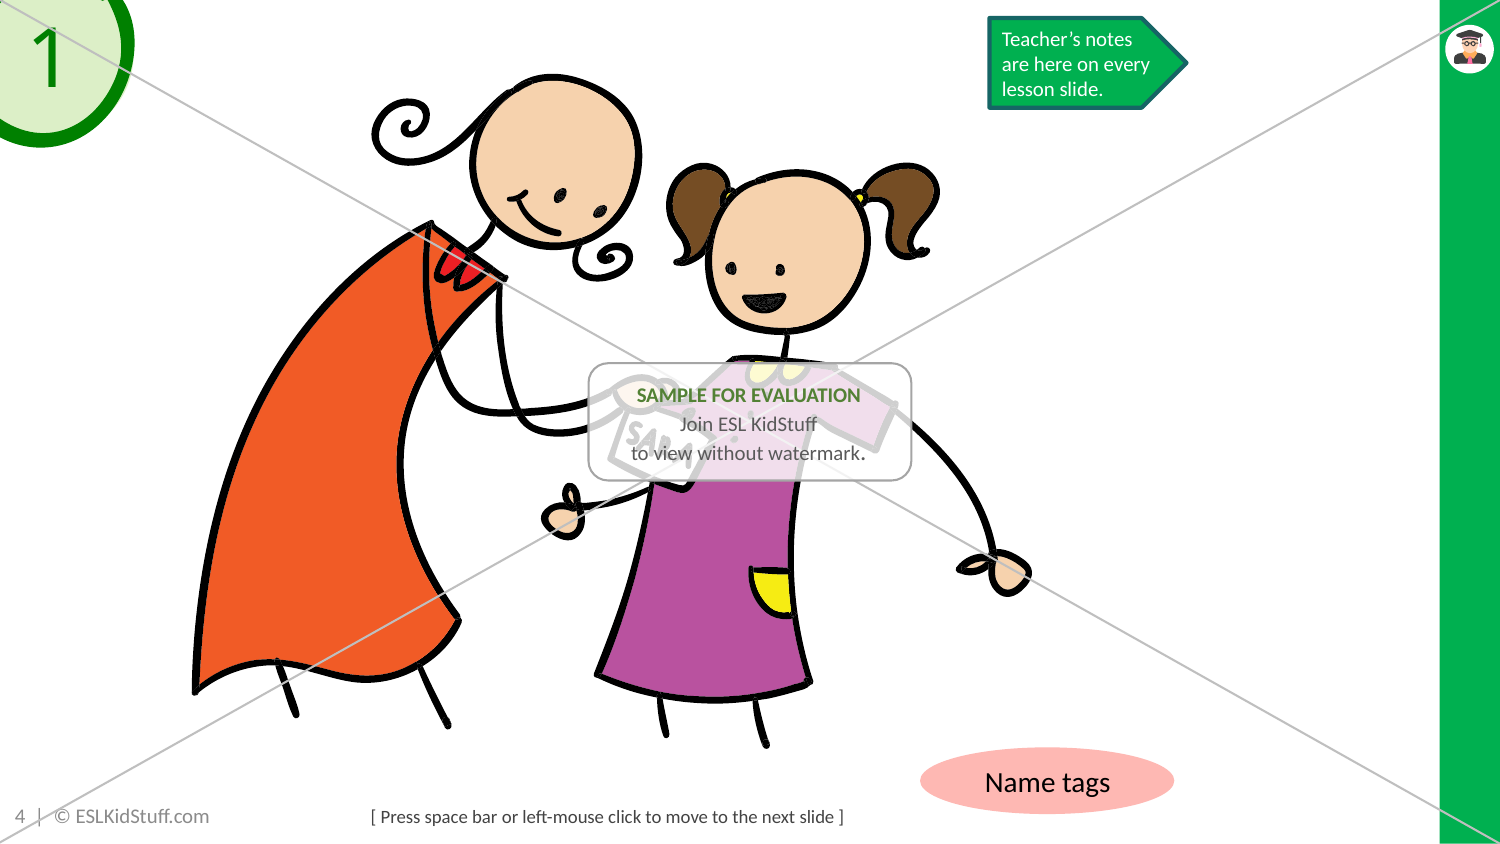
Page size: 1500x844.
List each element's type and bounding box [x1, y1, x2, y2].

text_box [0, 0, 1500, 844]
